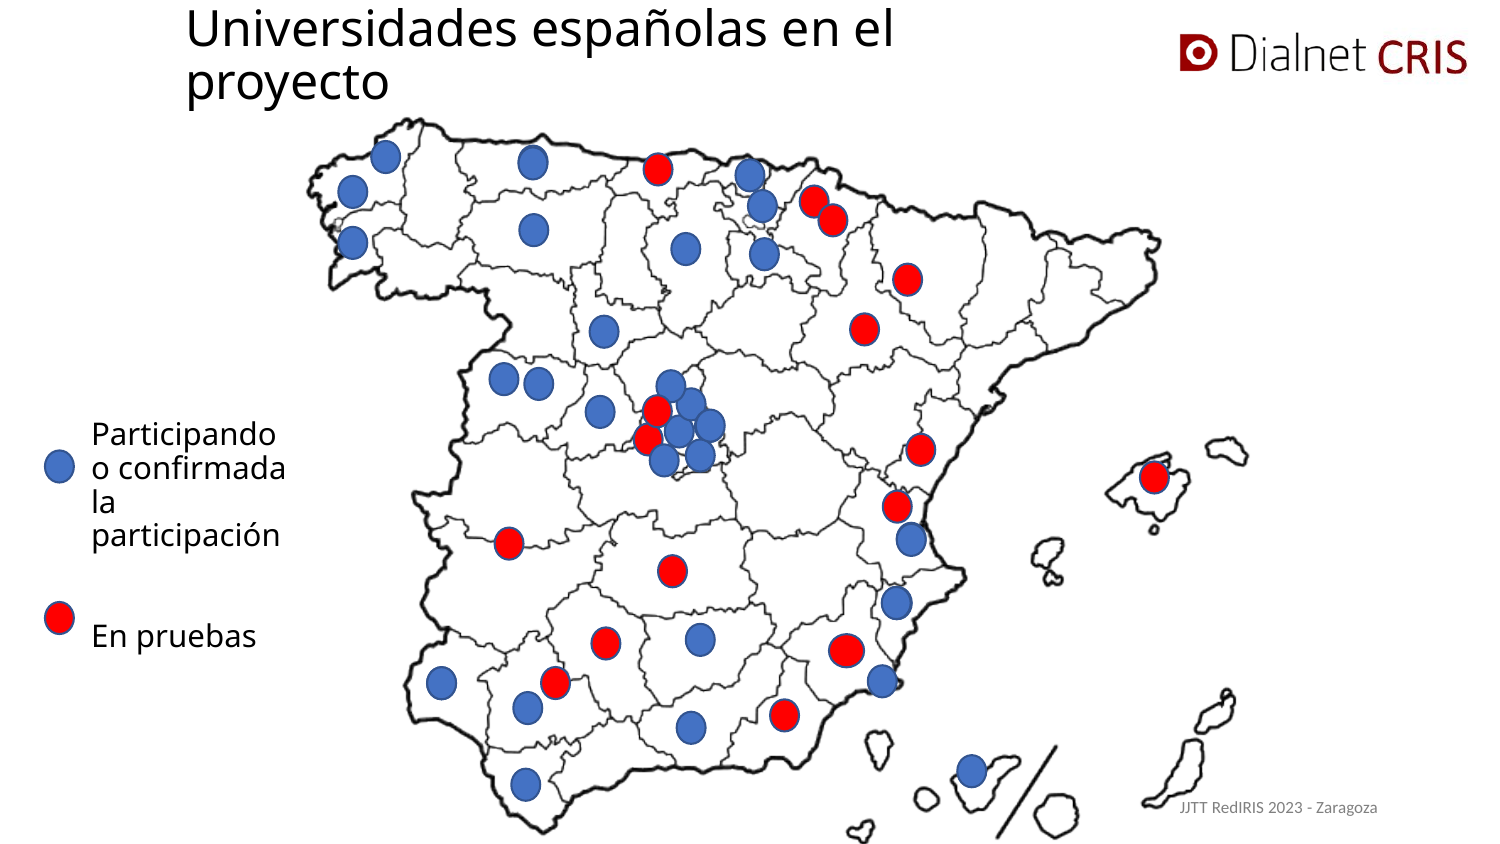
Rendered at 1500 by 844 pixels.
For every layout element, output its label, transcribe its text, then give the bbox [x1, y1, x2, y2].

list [280, 92, 1294, 844]
picture [1163, 17, 1490, 102]
text_box Participando o confirmada la participación En pruebas [79, 278, 280, 795]
title Universidades españolas en el proyecto [170, 12, 1120, 101]
text_box [43, 600, 75, 636]
text_box [43, 449, 75, 484]
